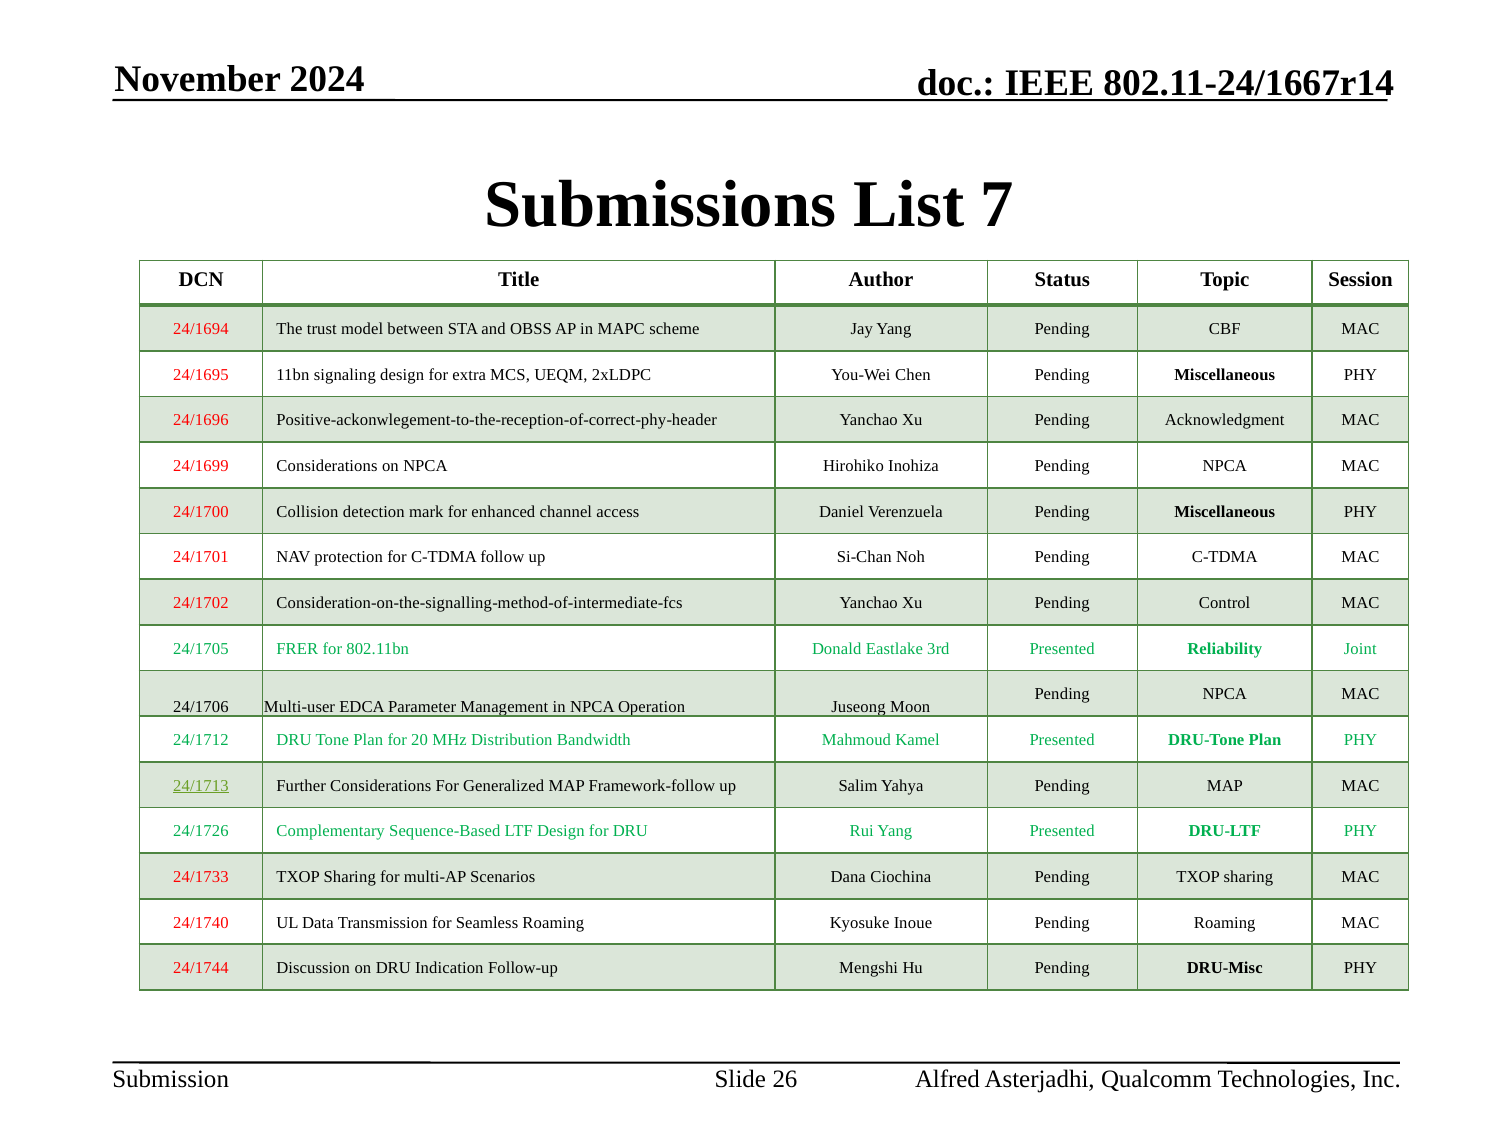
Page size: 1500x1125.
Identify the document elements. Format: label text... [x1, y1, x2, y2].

table_cell NPCA [1138, 671, 1311, 715]
table_cell You-Wei Chen [776, 352, 987, 396]
table_cell MAC [1313, 397, 1408, 441]
table_cell 24/1699 [140, 443, 262, 487]
table_cell Pending [988, 489, 1137, 533]
table_cell Si-Chan Noh [776, 534, 987, 578]
table_cell 24/1706 [140, 671, 262, 715]
table_cell Jay Yang [776, 307, 987, 350]
table_cell PHY [1313, 808, 1408, 852]
table_cell PHY [1313, 352, 1408, 396]
table_cell TXOP sharing [1138, 854, 1311, 898]
table_cell Further Considerations For Generalized MAP Framework-follow up [263, 763, 774, 807]
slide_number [114, 54, 423, 100]
table_cell FRER for 802.11bn [263, 626, 774, 670]
table_cell MAC [1313, 443, 1408, 487]
table_cell CBF [1138, 307, 1311, 350]
table_cell 24/1694 [140, 307, 262, 350]
table_cell C-TDMA [1138, 534, 1311, 578]
table_cell Roaming [1138, 900, 1311, 943]
table_cell DRU-Tone Plan [1138, 717, 1311, 761]
table_cell Reliability [1138, 626, 1311, 670]
table_cell Juseong Moon [776, 671, 987, 715]
table_cell 24/1705 [140, 626, 262, 670]
table_cell 24/1702 [140, 580, 262, 624]
table_cell Miscellaneous [1138, 489, 1311, 533]
table_header DCN [140, 261, 262, 303]
table_cell UL Data Transmission for Seamless Roaming [263, 900, 774, 943]
table_header Topic [1138, 261, 1311, 303]
table_cell Presented [988, 808, 1137, 852]
table_cell DRU Tone Plan for 20 MHz Distribution Bandwidth [263, 717, 774, 761]
table_cell Pending [988, 307, 1137, 350]
table_cell 24/1695 [140, 352, 262, 396]
table_cell MAP [1138, 763, 1311, 807]
table_cell Donald Eastlake 3rd [776, 626, 987, 670]
table_cell TXOP Sharing for multi-AP Scenarios [263, 854, 774, 898]
table_cell Yanchao Xu [776, 580, 987, 624]
title Submissions List 7 [112, 112, 1388, 288]
table_cell Presented [988, 626, 1137, 670]
table_cell 11bn signaling design for extra MCS, UEQM, 2xLDPC [263, 352, 774, 396]
table_header Session [1313, 261, 1408, 303]
table_header Status [988, 261, 1137, 303]
table_cell MAC [1313, 900, 1408, 943]
table_cell Pending [988, 900, 1137, 943]
table_header Title [263, 261, 774, 303]
table_cell MAC [1313, 534, 1408, 578]
table_cell Pending [988, 763, 1137, 807]
table_cell Pending [988, 443, 1137, 487]
table_cell PHY [1313, 945, 1408, 989]
table_cell Pending [988, 352, 1137, 396]
footer Alfred Asterjadhi, Qualcomm Technologies, Inc. [878, 1061, 1402, 1093]
table_cell 24/1733 [140, 854, 262, 898]
table_cell 24/1696 [140, 397, 262, 441]
table_cell Pending [988, 671, 1137, 715]
table_cell Rui Yang [776, 808, 987, 852]
table_cell Daniel Verenzuela [776, 489, 987, 533]
table_cell Joint [1313, 626, 1408, 670]
table_cell Yanchao Xu [776, 397, 987, 441]
table_cell Acknowledgment [1138, 397, 1311, 441]
table_cell MAC [1313, 763, 1408, 807]
table_cell Pending [988, 397, 1137, 441]
table_cell MAC [1313, 671, 1408, 715]
table_cell DRU-Misc [1138, 945, 1311, 989]
table_cell Consideration-on-the-signalling-method-of-intermediate-fcs [263, 580, 774, 624]
table_cell NAV protection for C-TDMA follow up [263, 534, 774, 578]
table_header Author [776, 261, 987, 303]
table_cell Pending [988, 945, 1137, 989]
table_cell 24/1726 [140, 808, 262, 852]
table_cell Pending [988, 580, 1137, 624]
table_cell Discussion on DRU Indication Follow-up [263, 945, 774, 989]
table_cell Control [1138, 580, 1311, 624]
table_cell Mengshi Hu [776, 945, 987, 989]
table_cell Positive-ackonwlegement-to-the-reception-of-correct-phy-header [263, 397, 774, 441]
table_cell Hirohiko Inohiza [776, 443, 987, 487]
table_cell DRU-LTF [1138, 808, 1311, 852]
table_cell 24/1700 [140, 489, 262, 533]
table_cell Multi-user EDCA Parameter Management in NPCA Operation [263, 671, 774, 715]
table_cell 24/1713 [140, 763, 262, 807]
table_cell Presented [988, 717, 1137, 761]
slide_number Slide 26 [712, 1061, 800, 1123]
table_cell Miscellaneous [1138, 352, 1311, 396]
table_cell Complementary Sequence-Based LTF Design for DRU [263, 808, 774, 852]
table_cell Salim Yahya [776, 763, 987, 807]
table_cell MAC [1313, 854, 1408, 898]
table_cell Mahmoud Kamel [776, 717, 987, 761]
table_cell 24/1712 [140, 717, 262, 761]
table_cell Dana Ciochina [776, 854, 987, 898]
table_cell Pending [988, 534, 1137, 578]
table_cell Considerations on NPCA [263, 443, 774, 487]
table_cell Kyosuke Inoue [776, 900, 987, 943]
table_cell Pending [988, 854, 1137, 898]
table_cell MAC [1313, 307, 1408, 350]
table_cell 24/1744 [140, 945, 262, 989]
table_cell PHY [1313, 489, 1408, 533]
table_cell MAC [1313, 580, 1408, 624]
table_cell Collision detection mark for enhanced channel access [263, 489, 774, 533]
table_cell NPCA [1138, 443, 1311, 487]
table_cell The trust model between STA and OBSS AP in MAPC scheme [263, 307, 774, 350]
table_cell 24/1740 [140, 900, 262, 943]
table_cell PHY [1313, 717, 1408, 761]
table_cell 24/1701 [140, 534, 262, 578]
